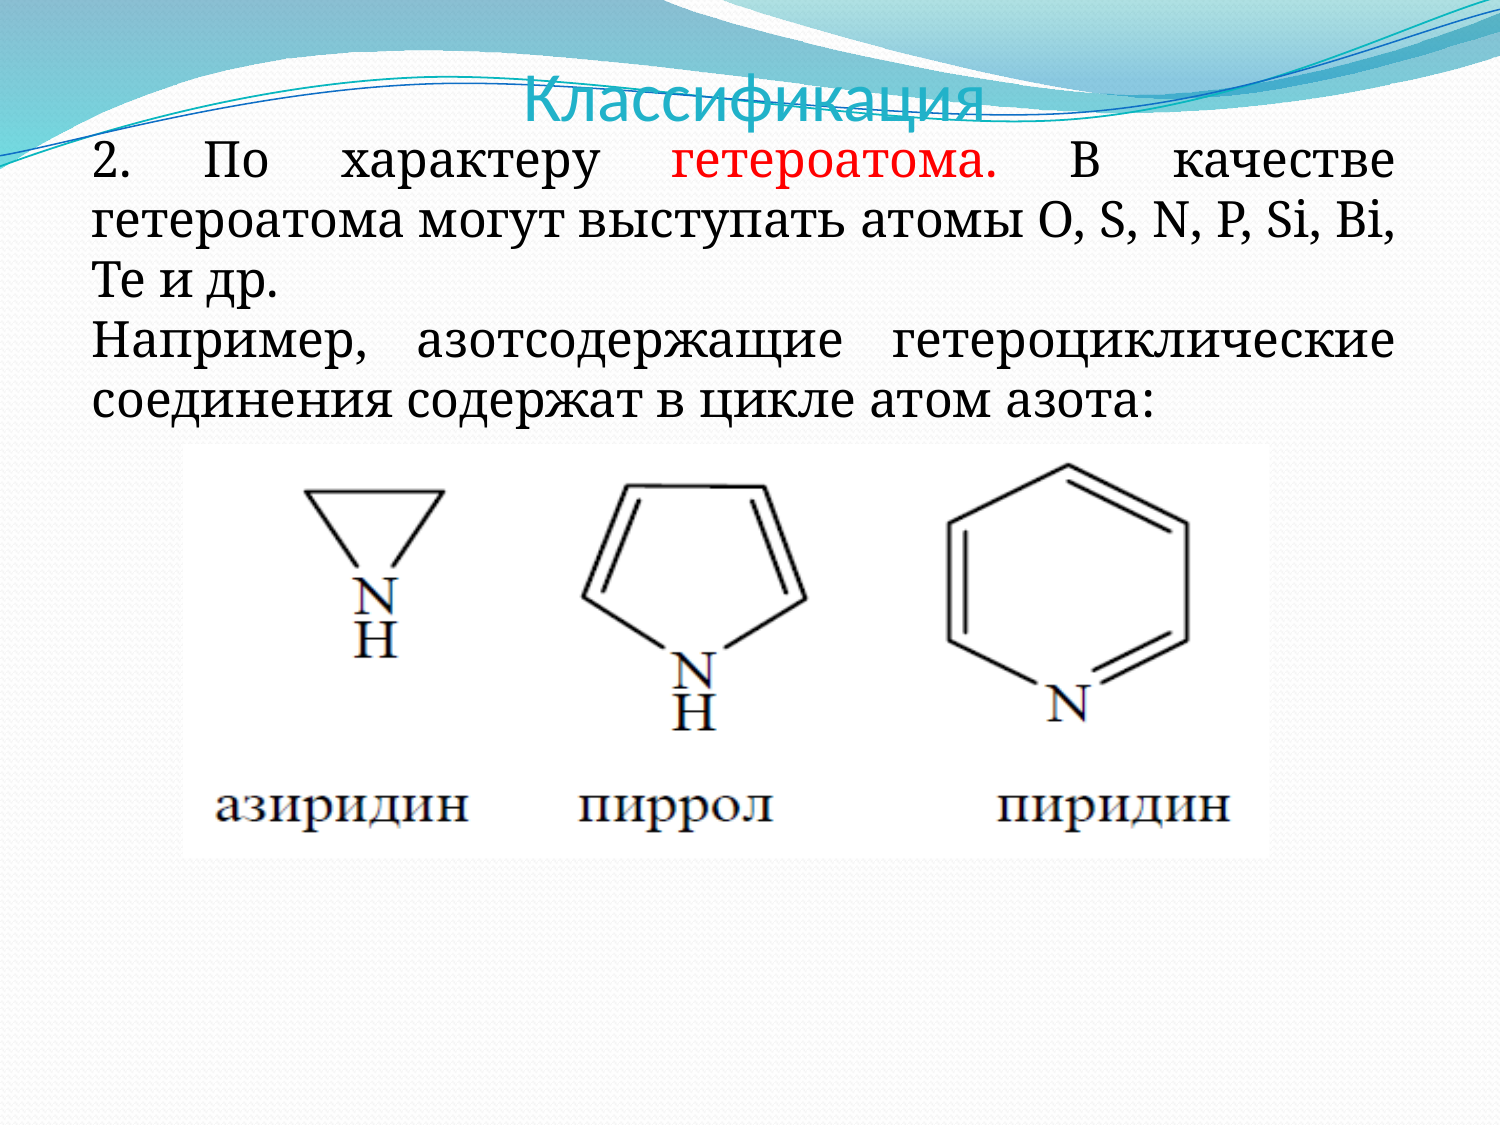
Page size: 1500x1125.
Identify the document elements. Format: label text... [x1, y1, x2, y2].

picture [182, 444, 1270, 859]
title Классификация [88, 42, 1439, 136]
text_box 2. По характеру гетероатома. В качестве гетероатома могут выступать атомы O, S, N, P, Si, Bi, Te и др. Например, азотсодержащие гетероциклические соединения содержат в цикле атом азота: [76, 120, 1412, 436]
